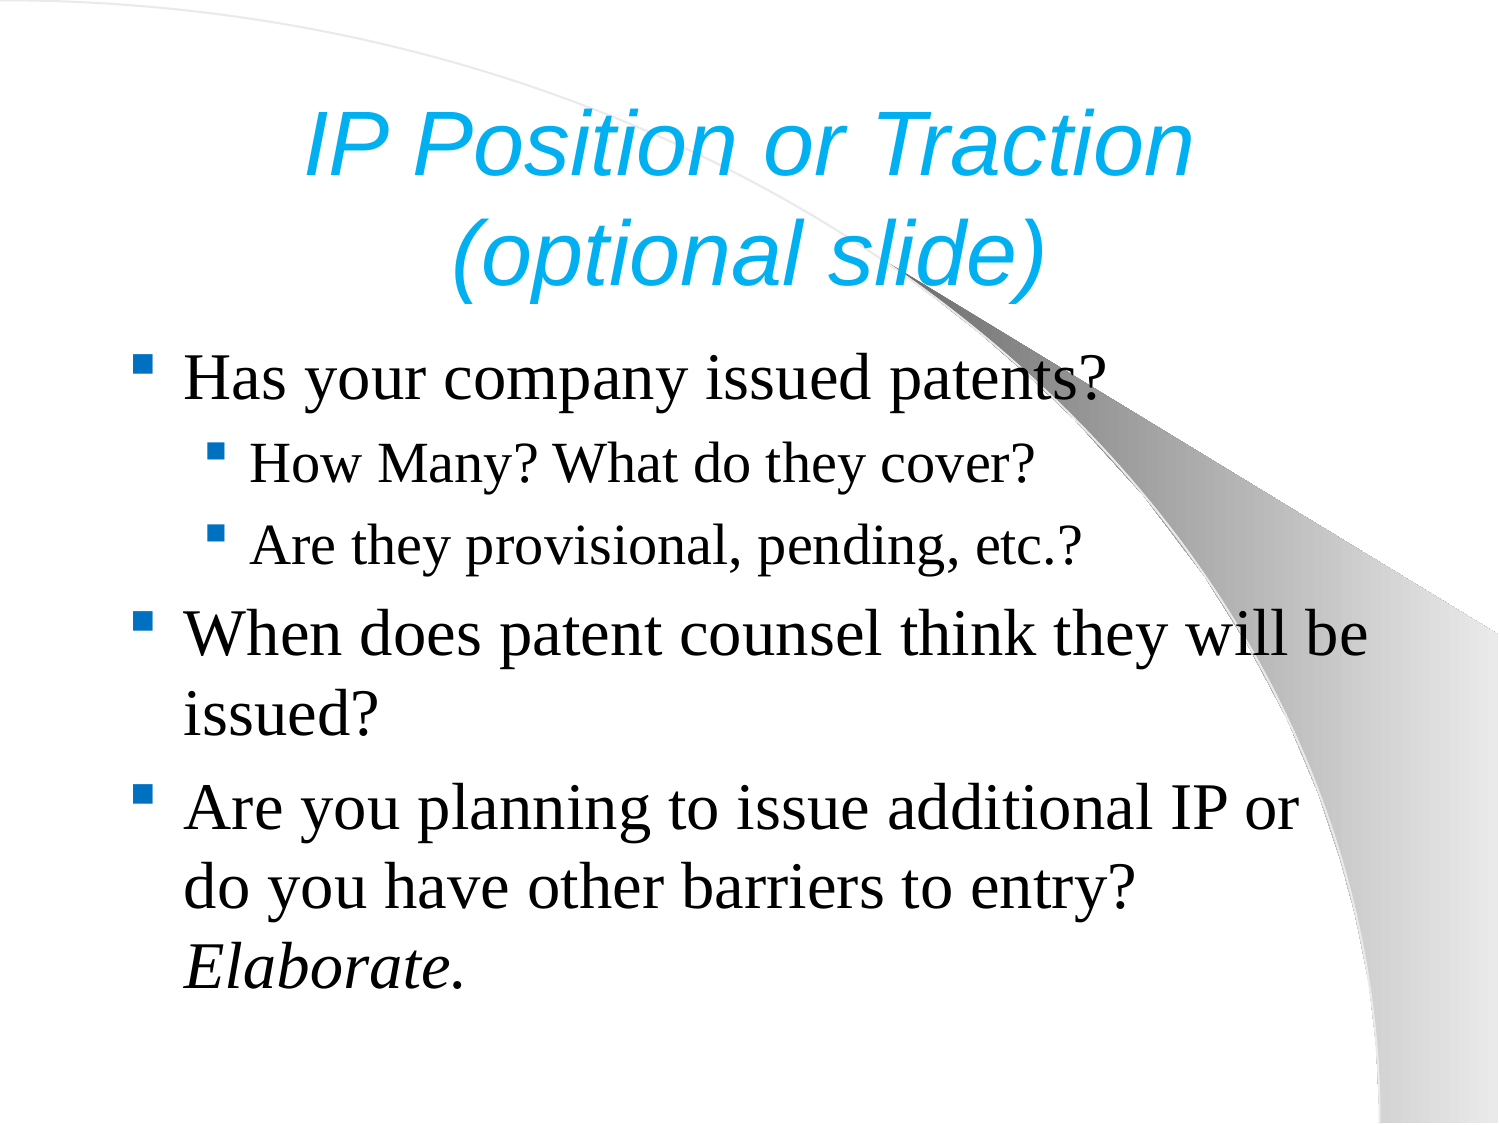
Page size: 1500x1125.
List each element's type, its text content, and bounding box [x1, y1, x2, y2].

list Has your company issued patents? How Many? What do they cover? Are they provisional, pending, etc.? When does patent counsel think they will be issued? Are you planning to issue additional IP or do you have other barriers to entry? Elaborate. [112, 324, 1400, 950]
title IP Position or Traction (optional slide) [112, 99, 1388, 288]
